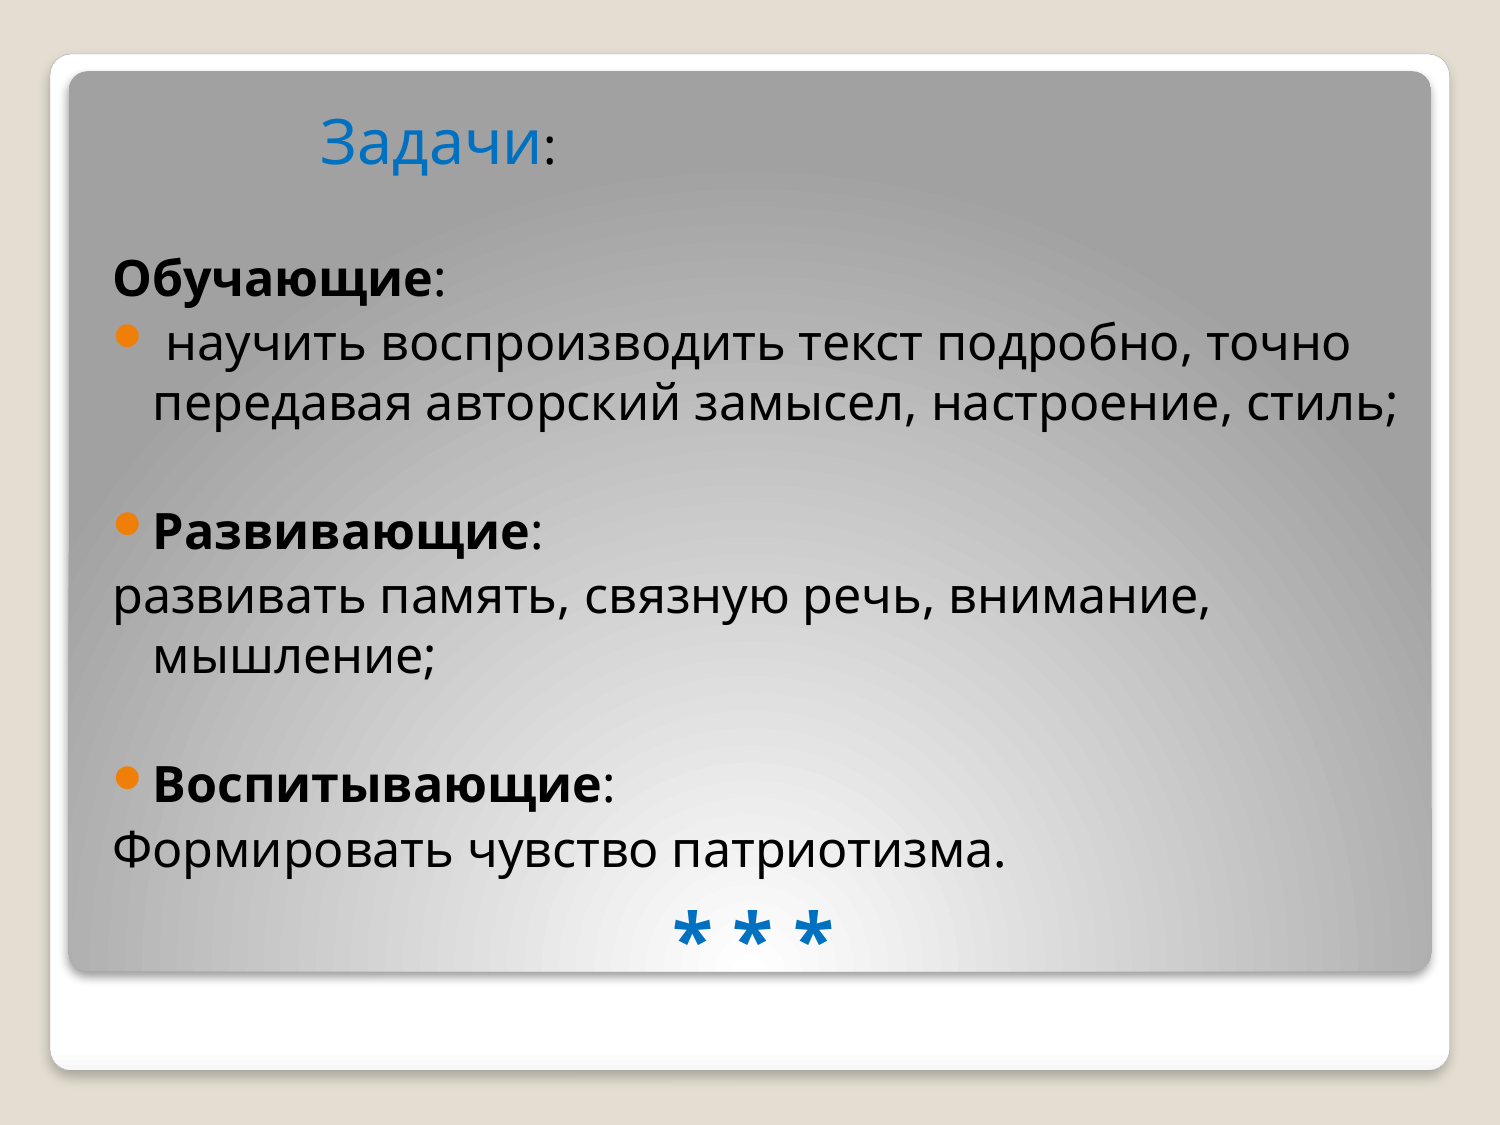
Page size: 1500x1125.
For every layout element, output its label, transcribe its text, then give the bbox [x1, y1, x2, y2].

title * * * [82, 903, 1425, 990]
list Задачи: Обучающие: научить воспроизводить текст подробно, точно передавая авторский замысел, настроение, стиль; Развивающие: развивать память, связную речь, внимание, мышление; Воспитывающие: Формировать чувство патриотизма. [82, 86, 1425, 903]
